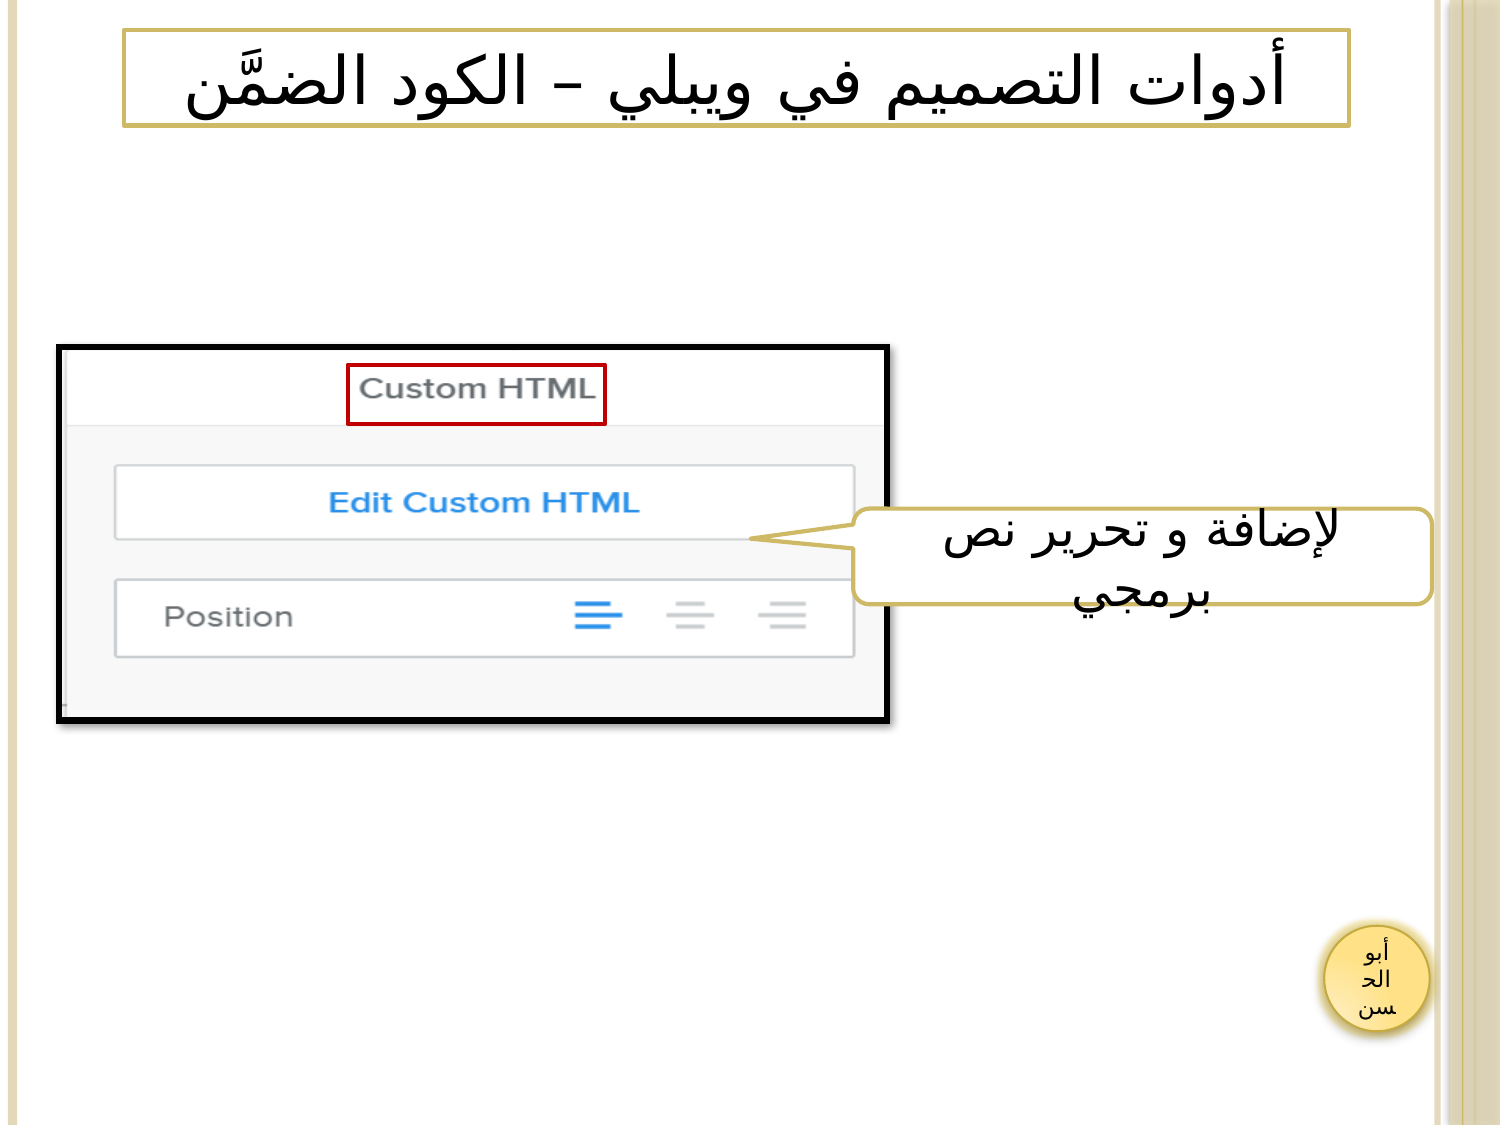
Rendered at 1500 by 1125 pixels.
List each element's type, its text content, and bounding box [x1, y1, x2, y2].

text_box لإضافة و تحرير نص برمجي [891, 506, 1435, 607]
text_box أبو الحسن [1324, 925, 1430, 1032]
picture [61, 349, 885, 718]
title أدوات التصميم في ويبلي – الكود الضمَّن [122, 28, 1351, 128]
